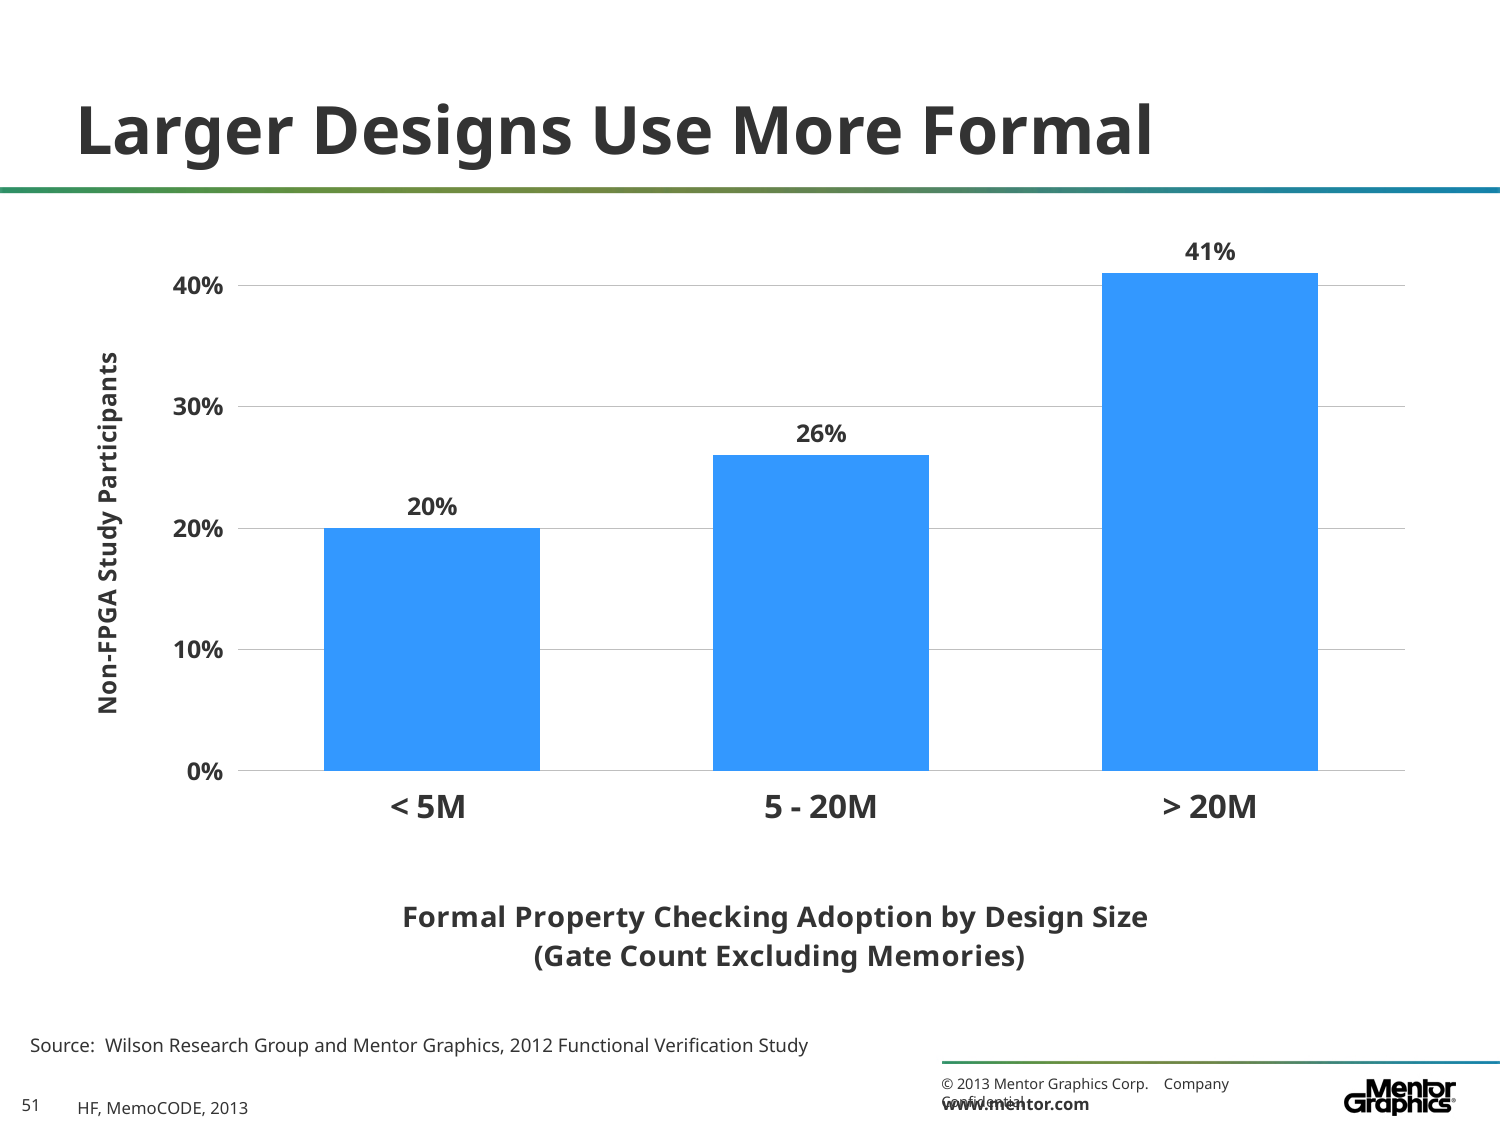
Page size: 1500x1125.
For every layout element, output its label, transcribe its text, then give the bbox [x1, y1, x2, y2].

footer HF, MemoCODE, 2013 [62, 1086, 918, 1125]
text_box Source: Wilson Research Group and Mentor Graphics, 2012 Functional Verification Study [15, 1026, 824, 1064]
title Larger Designs Use More Formal [0, 0, 1500, 176]
picture [0, 176, 1500, 1125]
slide_number 51 [0, 1087, 63, 1125]
chart [69, 209, 1433, 985]
